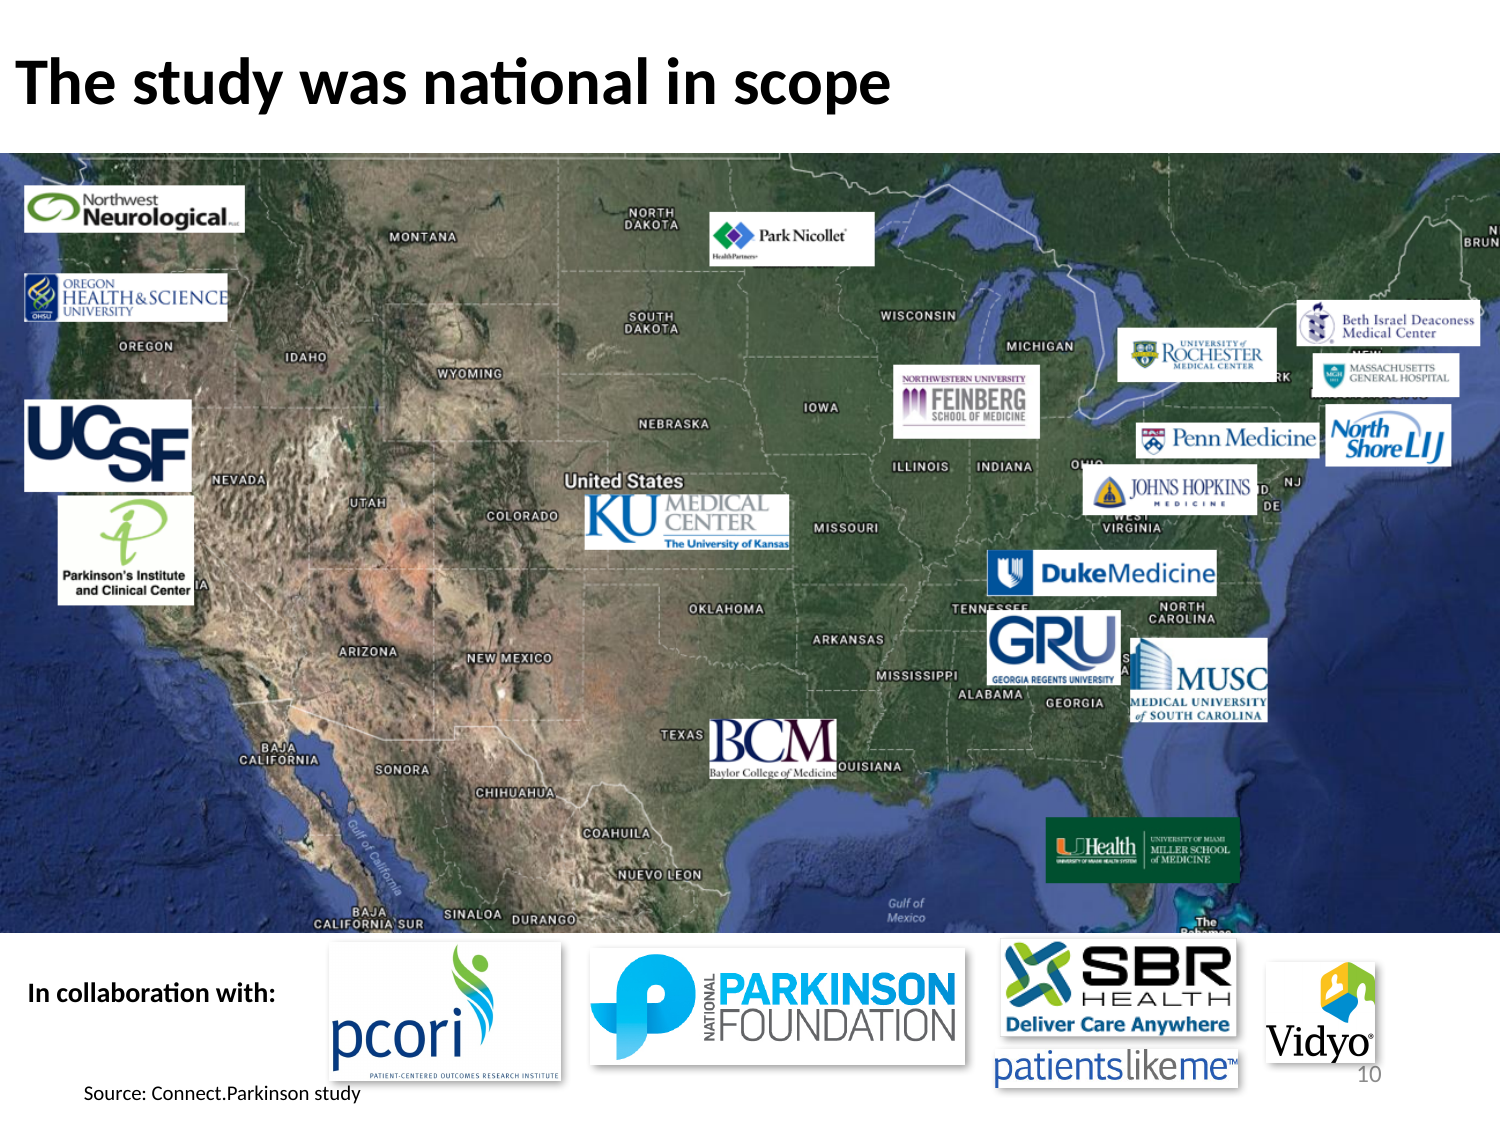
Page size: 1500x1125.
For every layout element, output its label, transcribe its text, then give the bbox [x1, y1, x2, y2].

picture [329, 942, 561, 1081]
picture [1266, 962, 1375, 1063]
picture [999, 937, 1238, 1038]
title The study was national in scope [0, 11, 1488, 153]
slide_number 10 [1059, 1042, 1397, 1103]
text_box In collaboration with: [12, 966, 327, 1049]
picture [0, 153, 1500, 933]
picture [590, 948, 965, 1065]
picture [995, 1049, 1238, 1088]
text_box Source: Connect.Parkinson study [69, 1072, 725, 1112]
